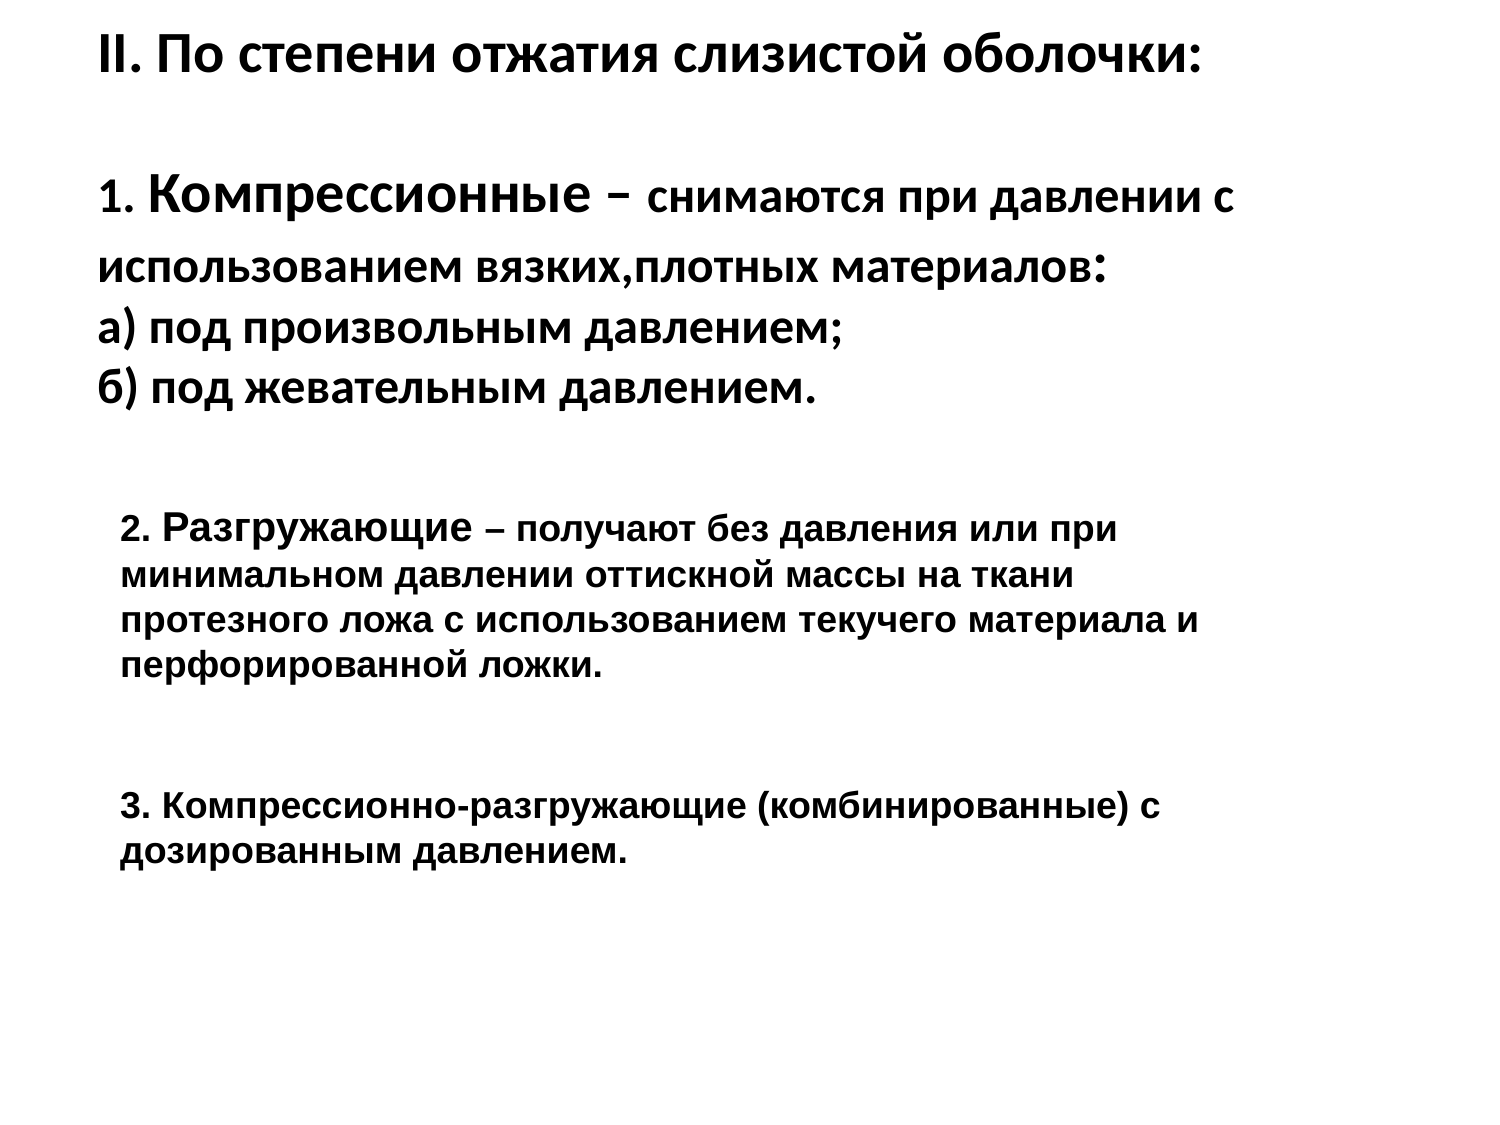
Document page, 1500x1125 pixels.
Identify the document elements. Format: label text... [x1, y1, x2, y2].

text_box 3. Компрессионно-разгружающие (комбинированные) с дозированным давлением. [105, 773, 1301, 879]
text_box 2. Разгружающие – получают без давления или при минимальном давлении оттискной массы на ткани протезного ложа с использованием текучего материала и перфорированной ложки. [105, 492, 1289, 773]
title II. По степени отжатия слизистой оболочки: 1. Компрессионные – снимаются при давлении с использованием вязких,плотных материалов: а) под произвольным давлением; б) под жевательным давлением. [81, 0, 1388, 569]
